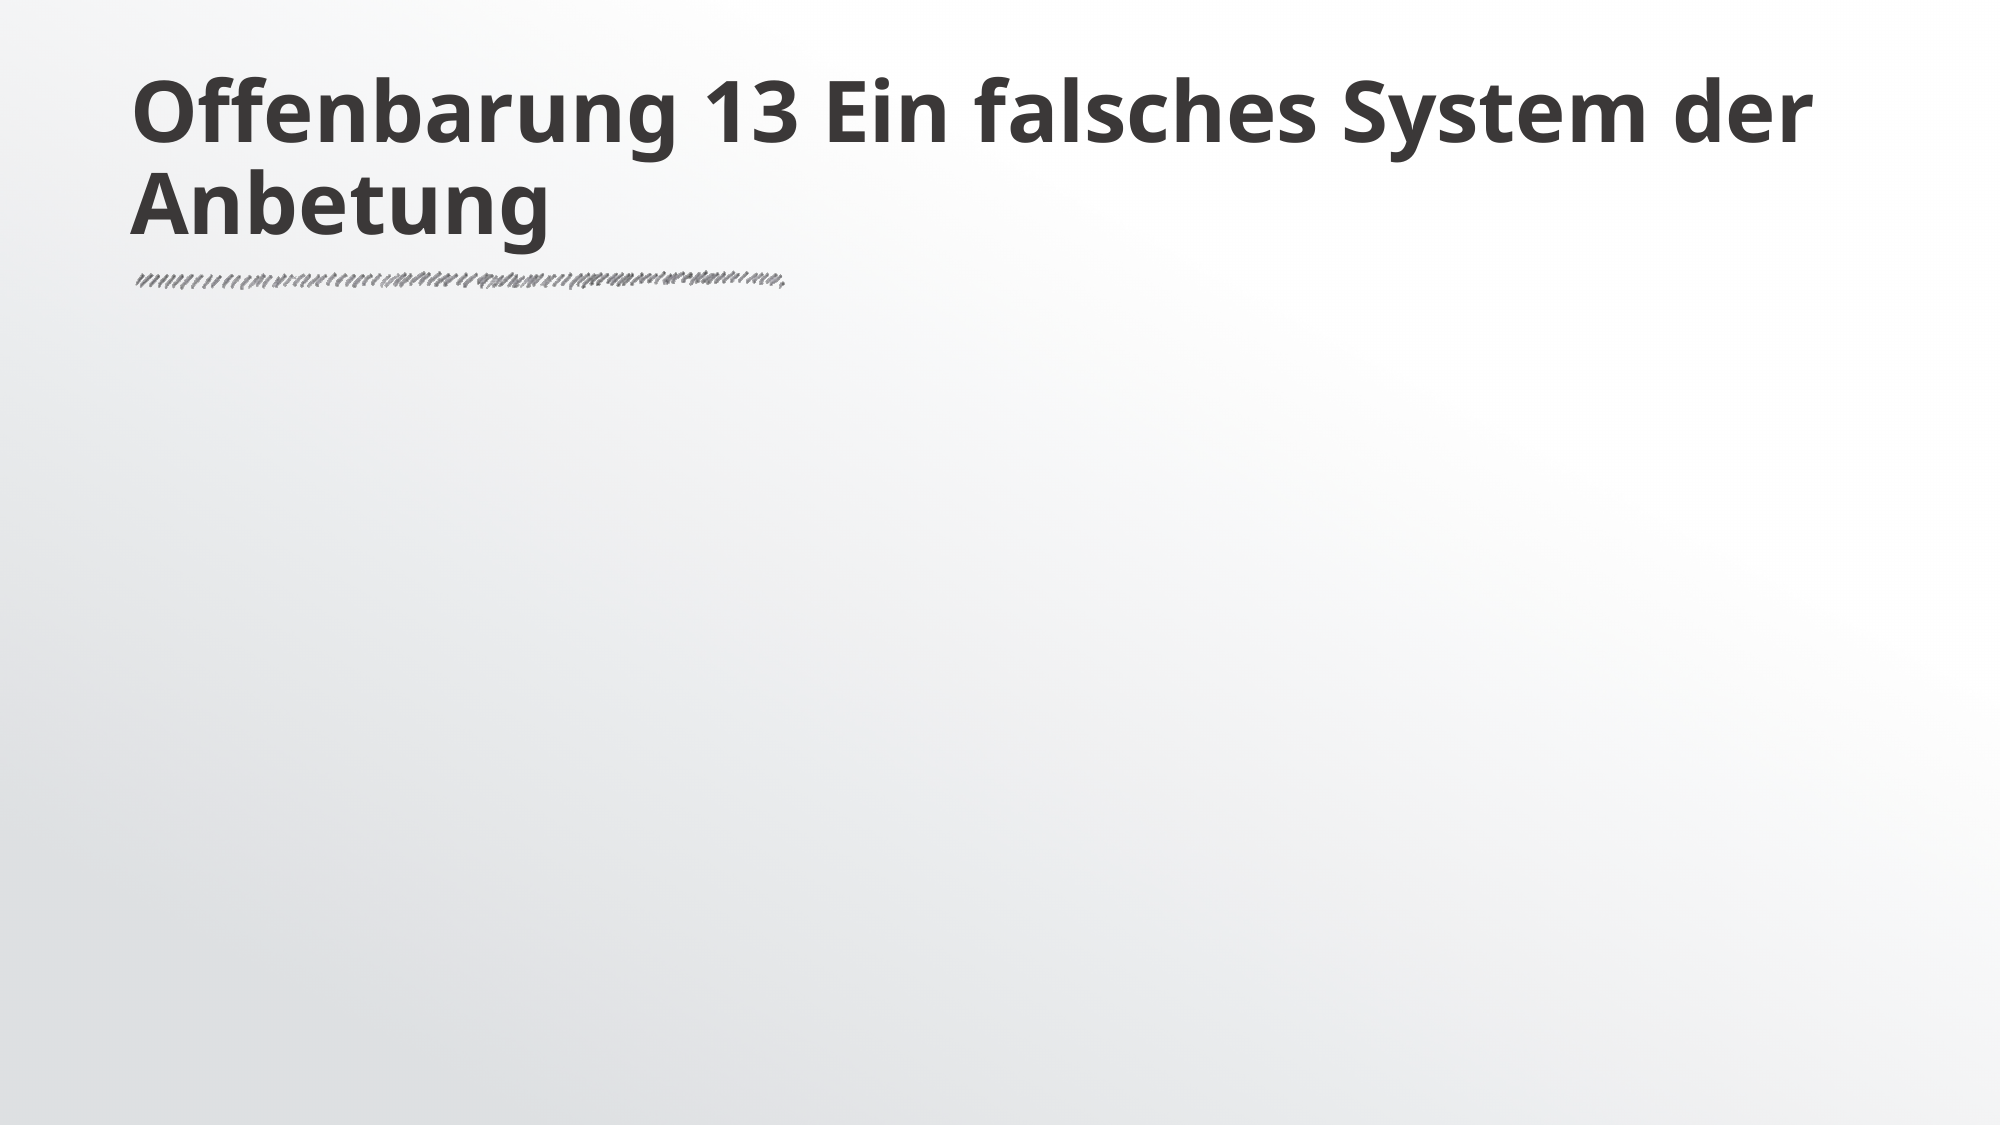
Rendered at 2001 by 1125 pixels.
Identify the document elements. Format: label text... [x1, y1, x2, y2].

picture [129, 270, 790, 290]
title Offenbarung 13 Ein falsches System der Anbetung [130, 59, 1860, 261]
